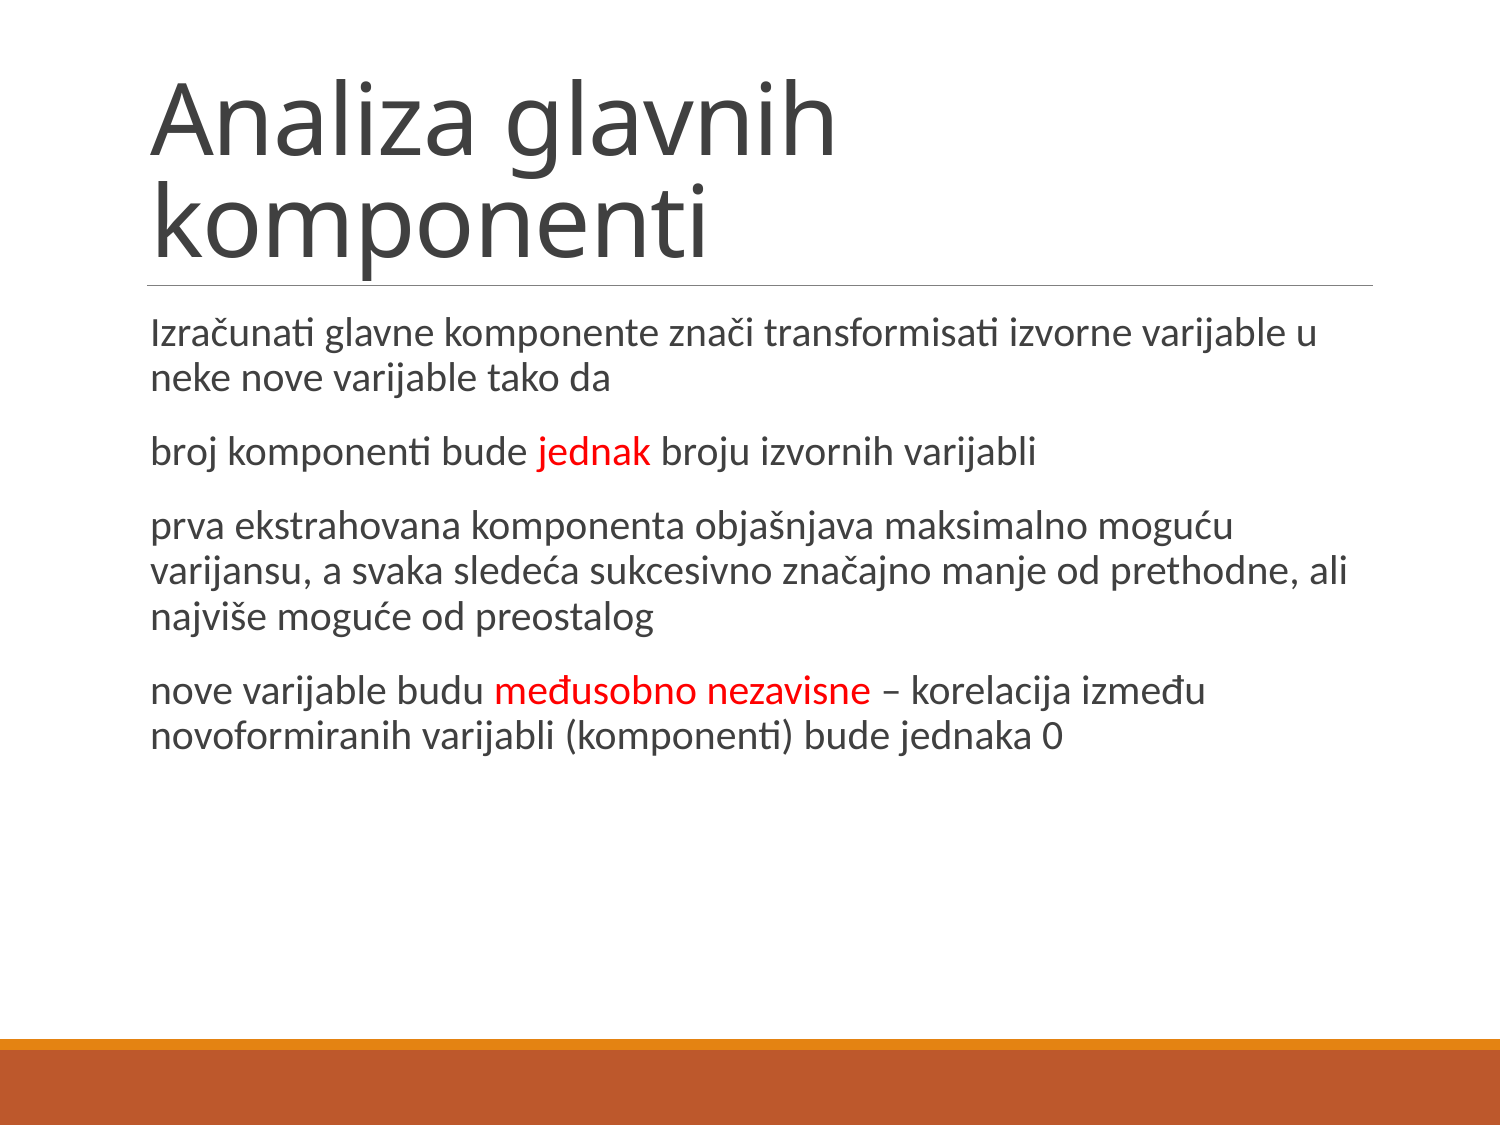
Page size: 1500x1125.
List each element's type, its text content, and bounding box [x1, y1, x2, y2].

list Izračunati glavne komponente znači transformisati izvorne varijable u neke nove varijable tako da broj komponenti bude jednak broju izvornih varijabli prva ekstrahovana komponenta objašnjava maksimalno moguću varijansu, a svaka sledeća sukcesivno značajno manje od prethodne, ali najviše moguće od preostalog nove varijable budu međusobno nezavisne – korelacija između novoformiranih varijabli (komponenti) bude jednaka 0 [135, 302, 1373, 963]
title Analiza glavnih komponenti [135, 47, 1373, 285]
